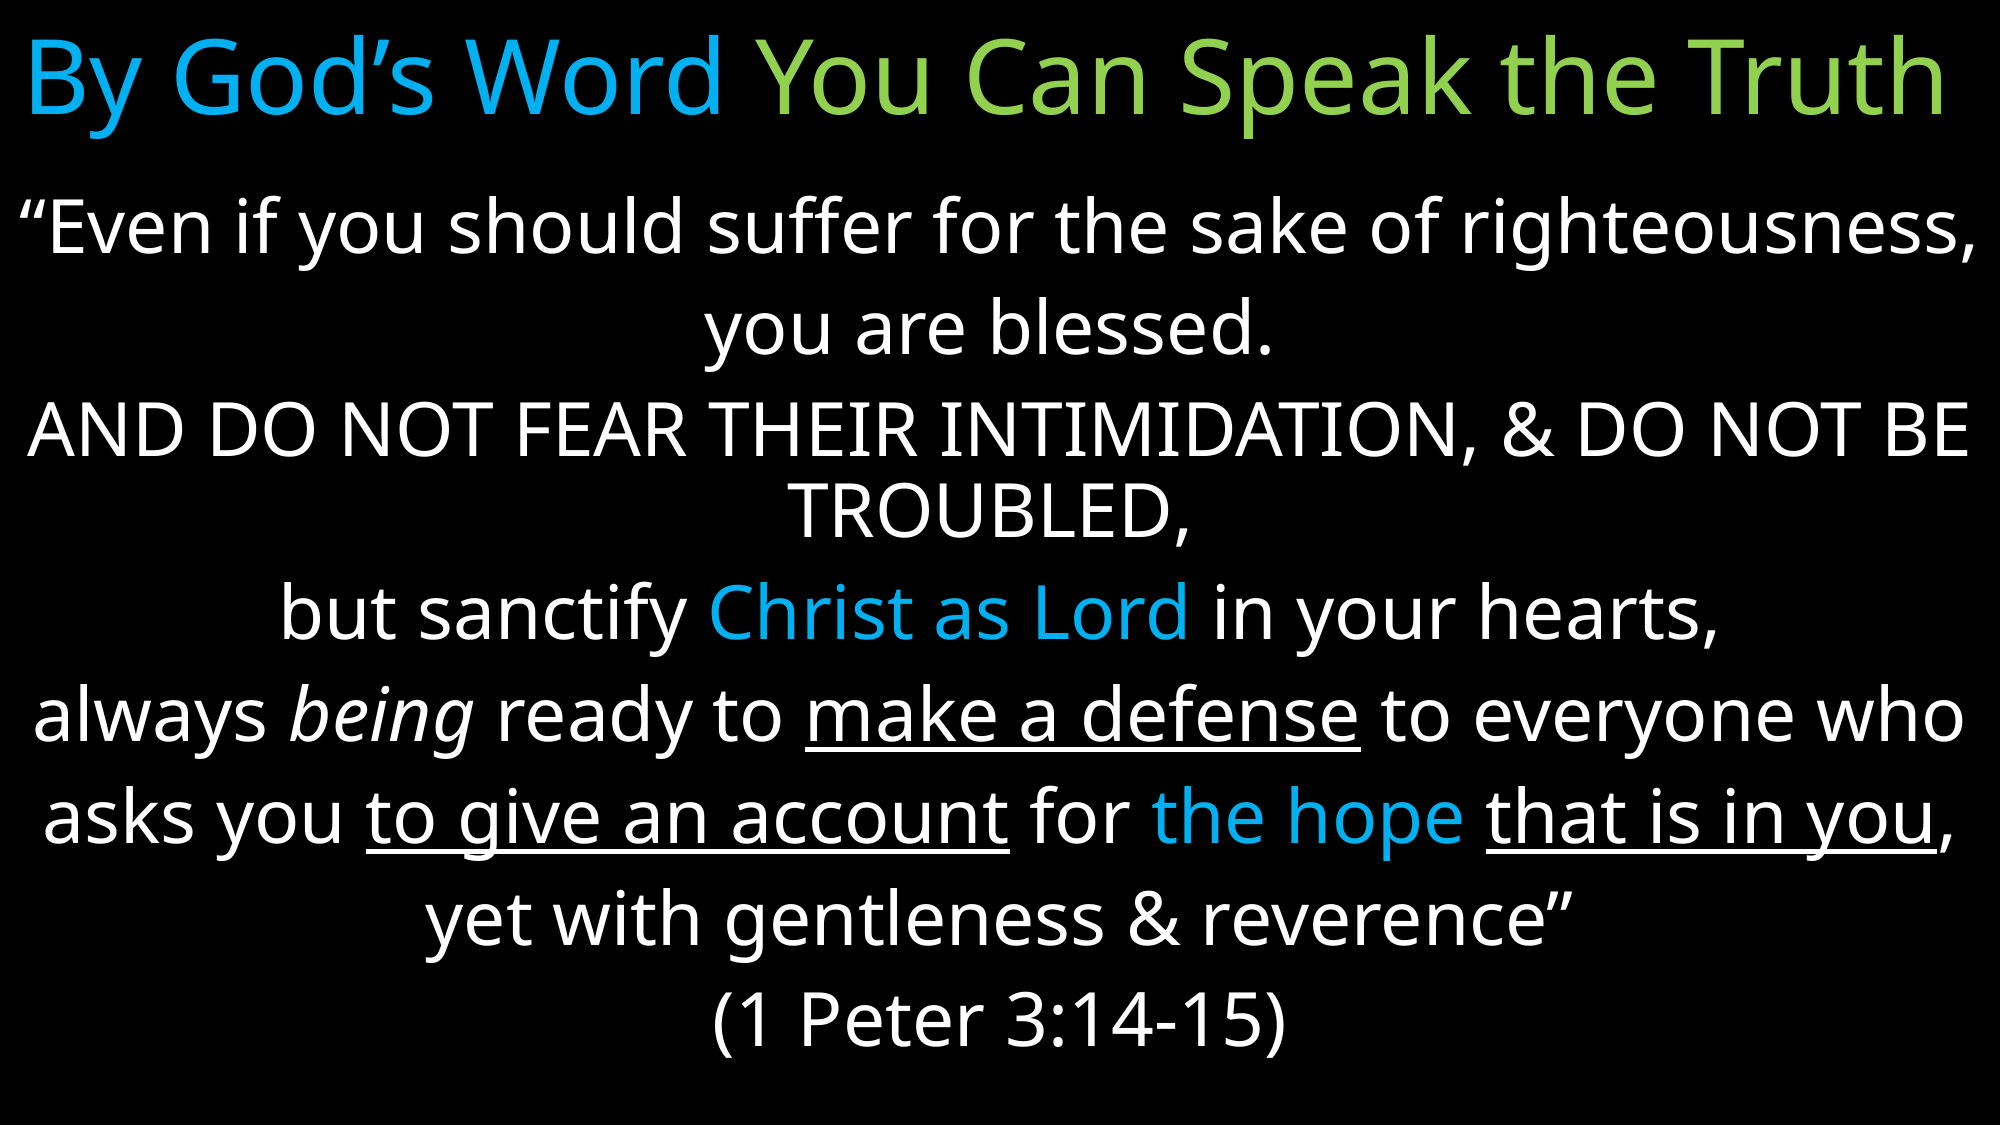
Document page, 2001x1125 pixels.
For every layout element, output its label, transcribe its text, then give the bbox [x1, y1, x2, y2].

title By God’s Word You Can Speak the Truth [0, 0, 2000, 162]
list “Even if you should suffer for the sake of righteousness, you are blessed. And do not fear their intimidation, & do not be troubled, but sanctify Christ as Lord in your hearts, always being ready to make a defense to everyone who asks you to give an account for the hope that is in you, yet with gentleness & reverence” (1 Peter 3:14-15) [0, 180, 2000, 1125]
